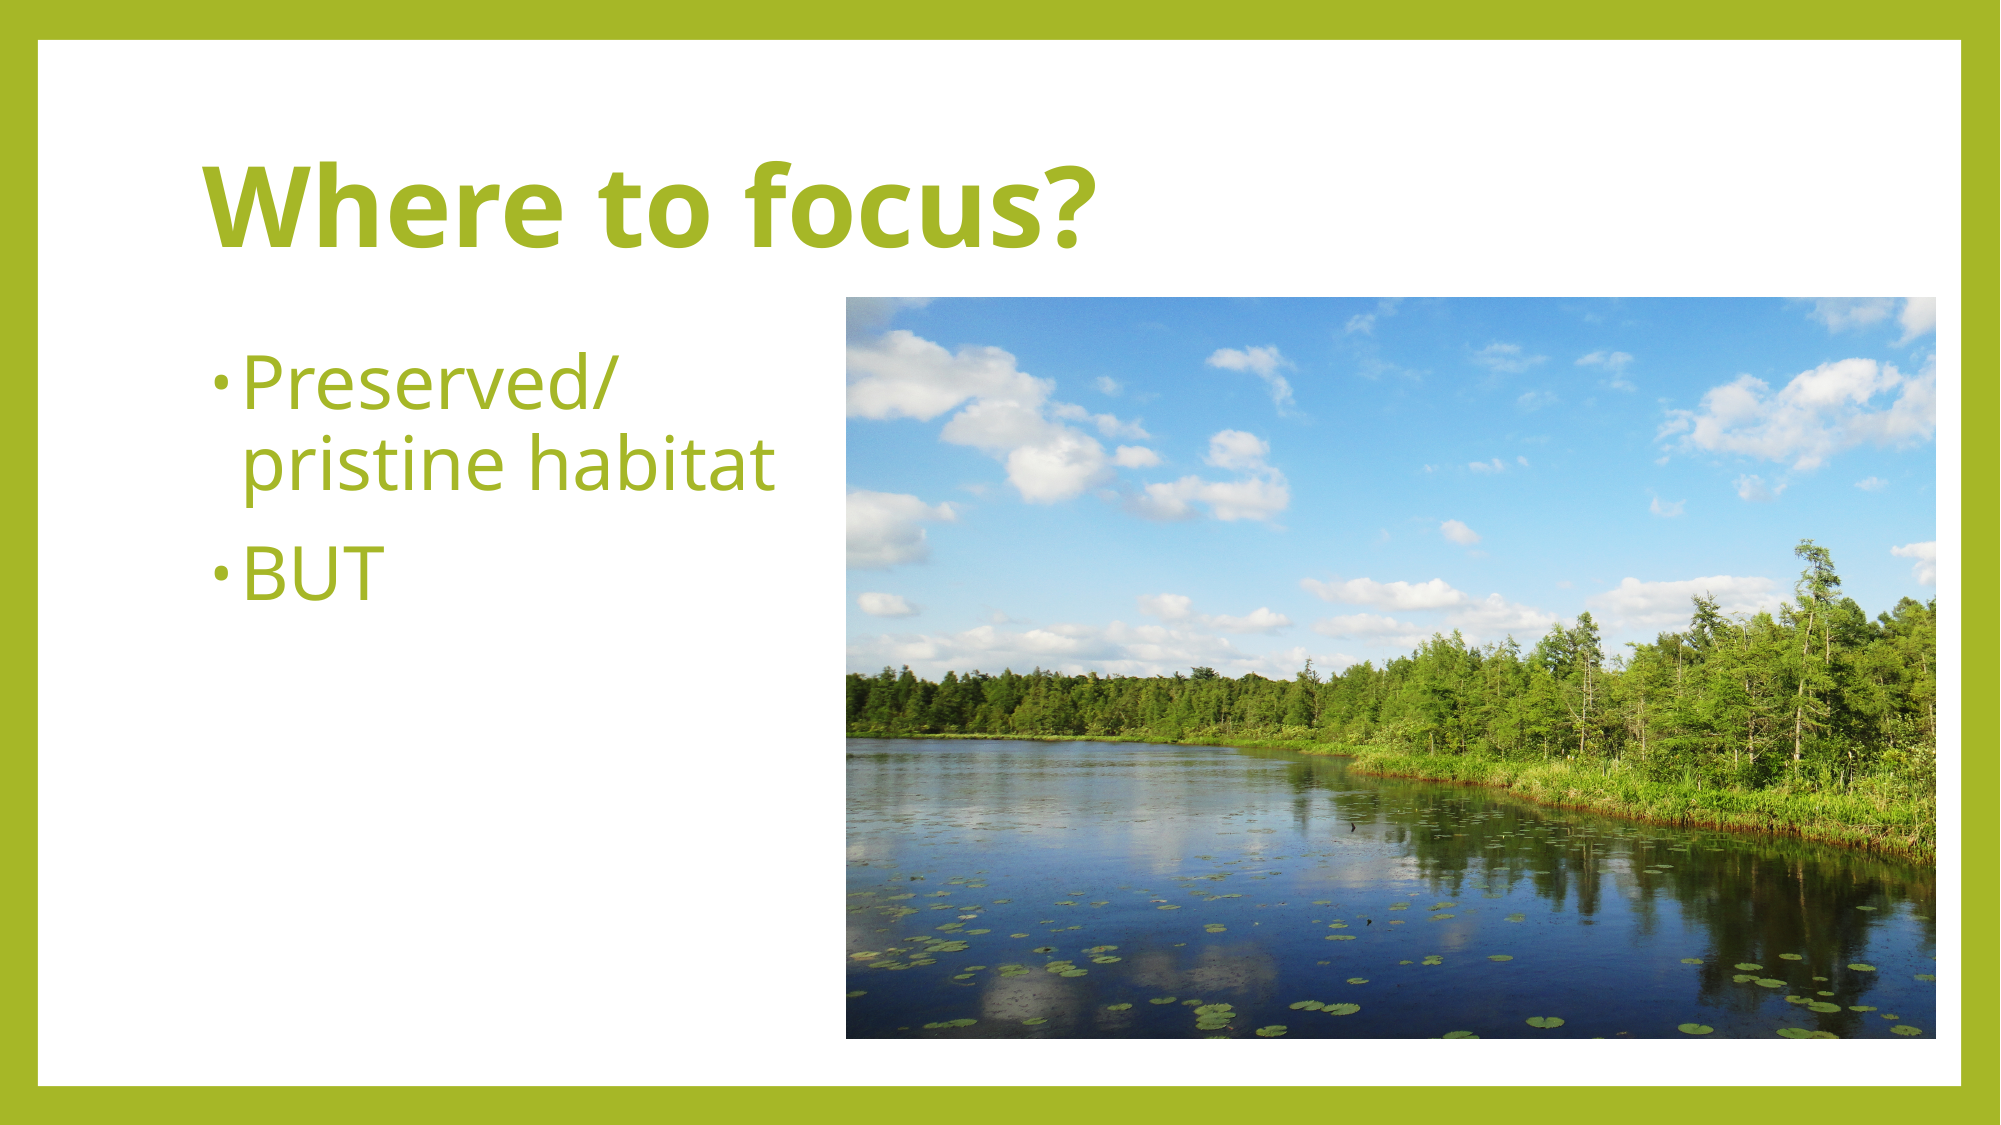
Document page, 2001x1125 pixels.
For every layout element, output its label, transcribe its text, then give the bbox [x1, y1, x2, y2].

picture [846, 297, 1937, 1039]
list Preserved/pristine habitat BUT [187, 337, 840, 1000]
title Where to focus? [187, 99, 1808, 323]
